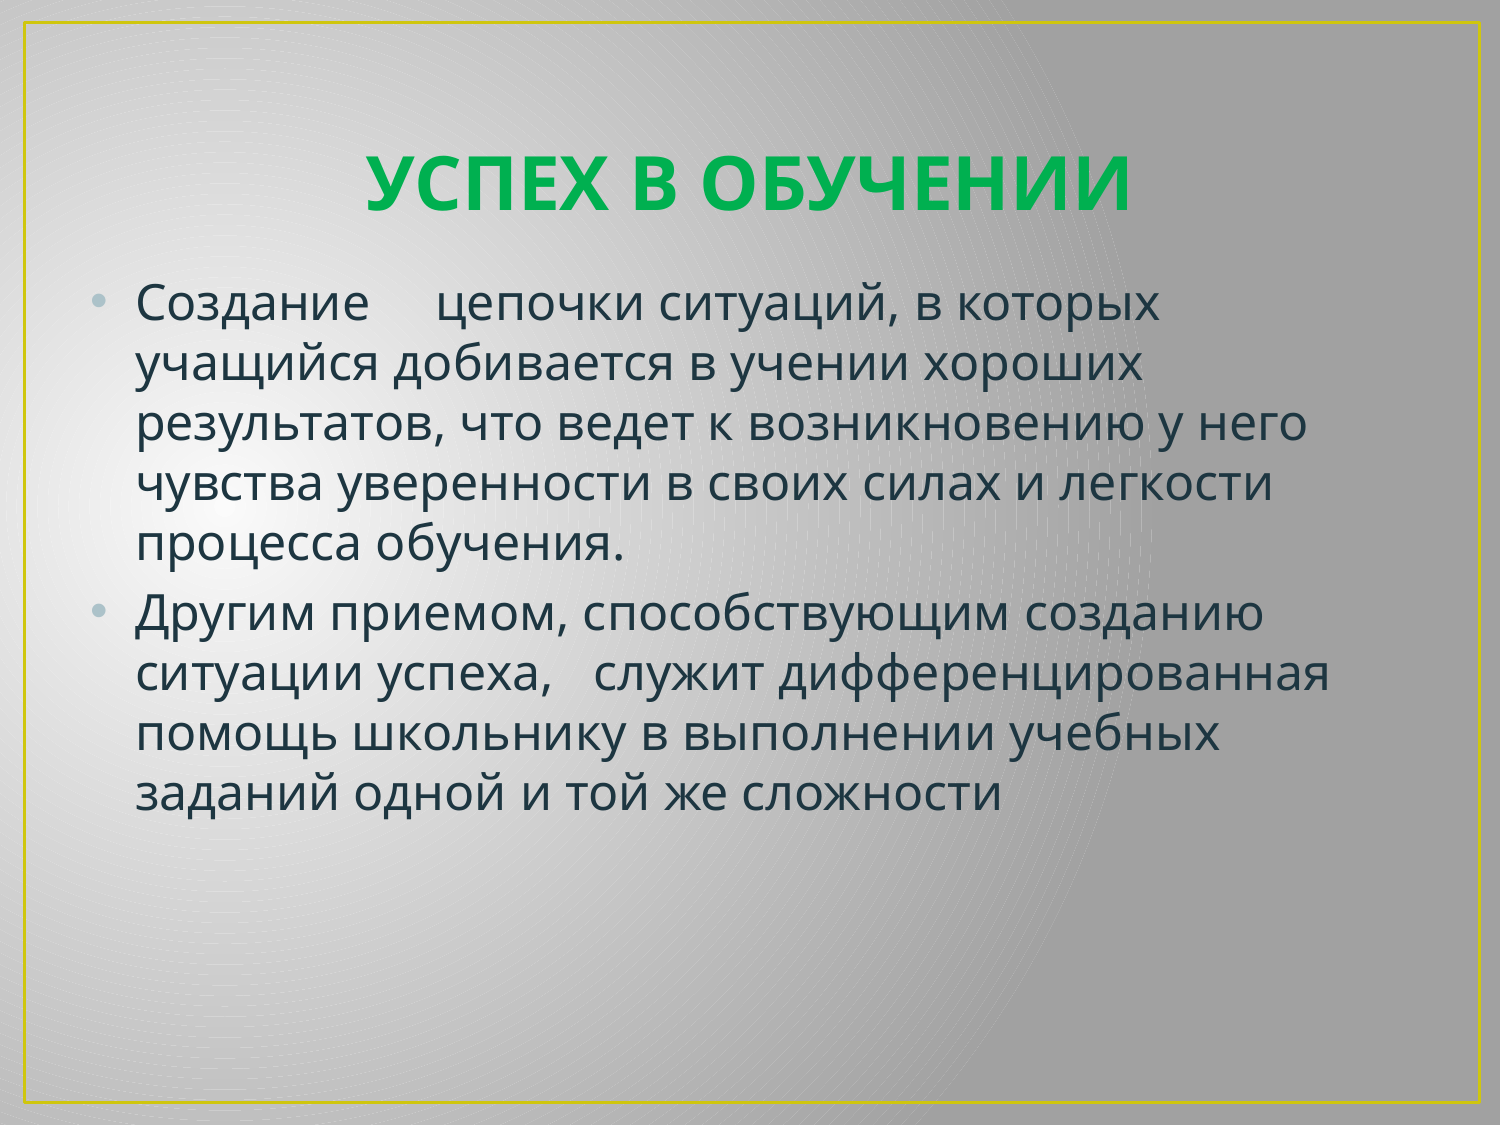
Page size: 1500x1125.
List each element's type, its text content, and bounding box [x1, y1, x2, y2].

title успех в обучении [75, 45, 1425, 233]
list Создание цепочки ситуаций, в которых учащийся добивается в учении хороших результатов, что ведет к возникновению у него чувства уверенности в своих силах и легкости процесса обучения. Другим приемом, способствующим созданию ситуации успеха, служит дифференцированная помощь школьнику в выполнении учебных заданий одной и той же сложности [75, 262, 1425, 1005]
